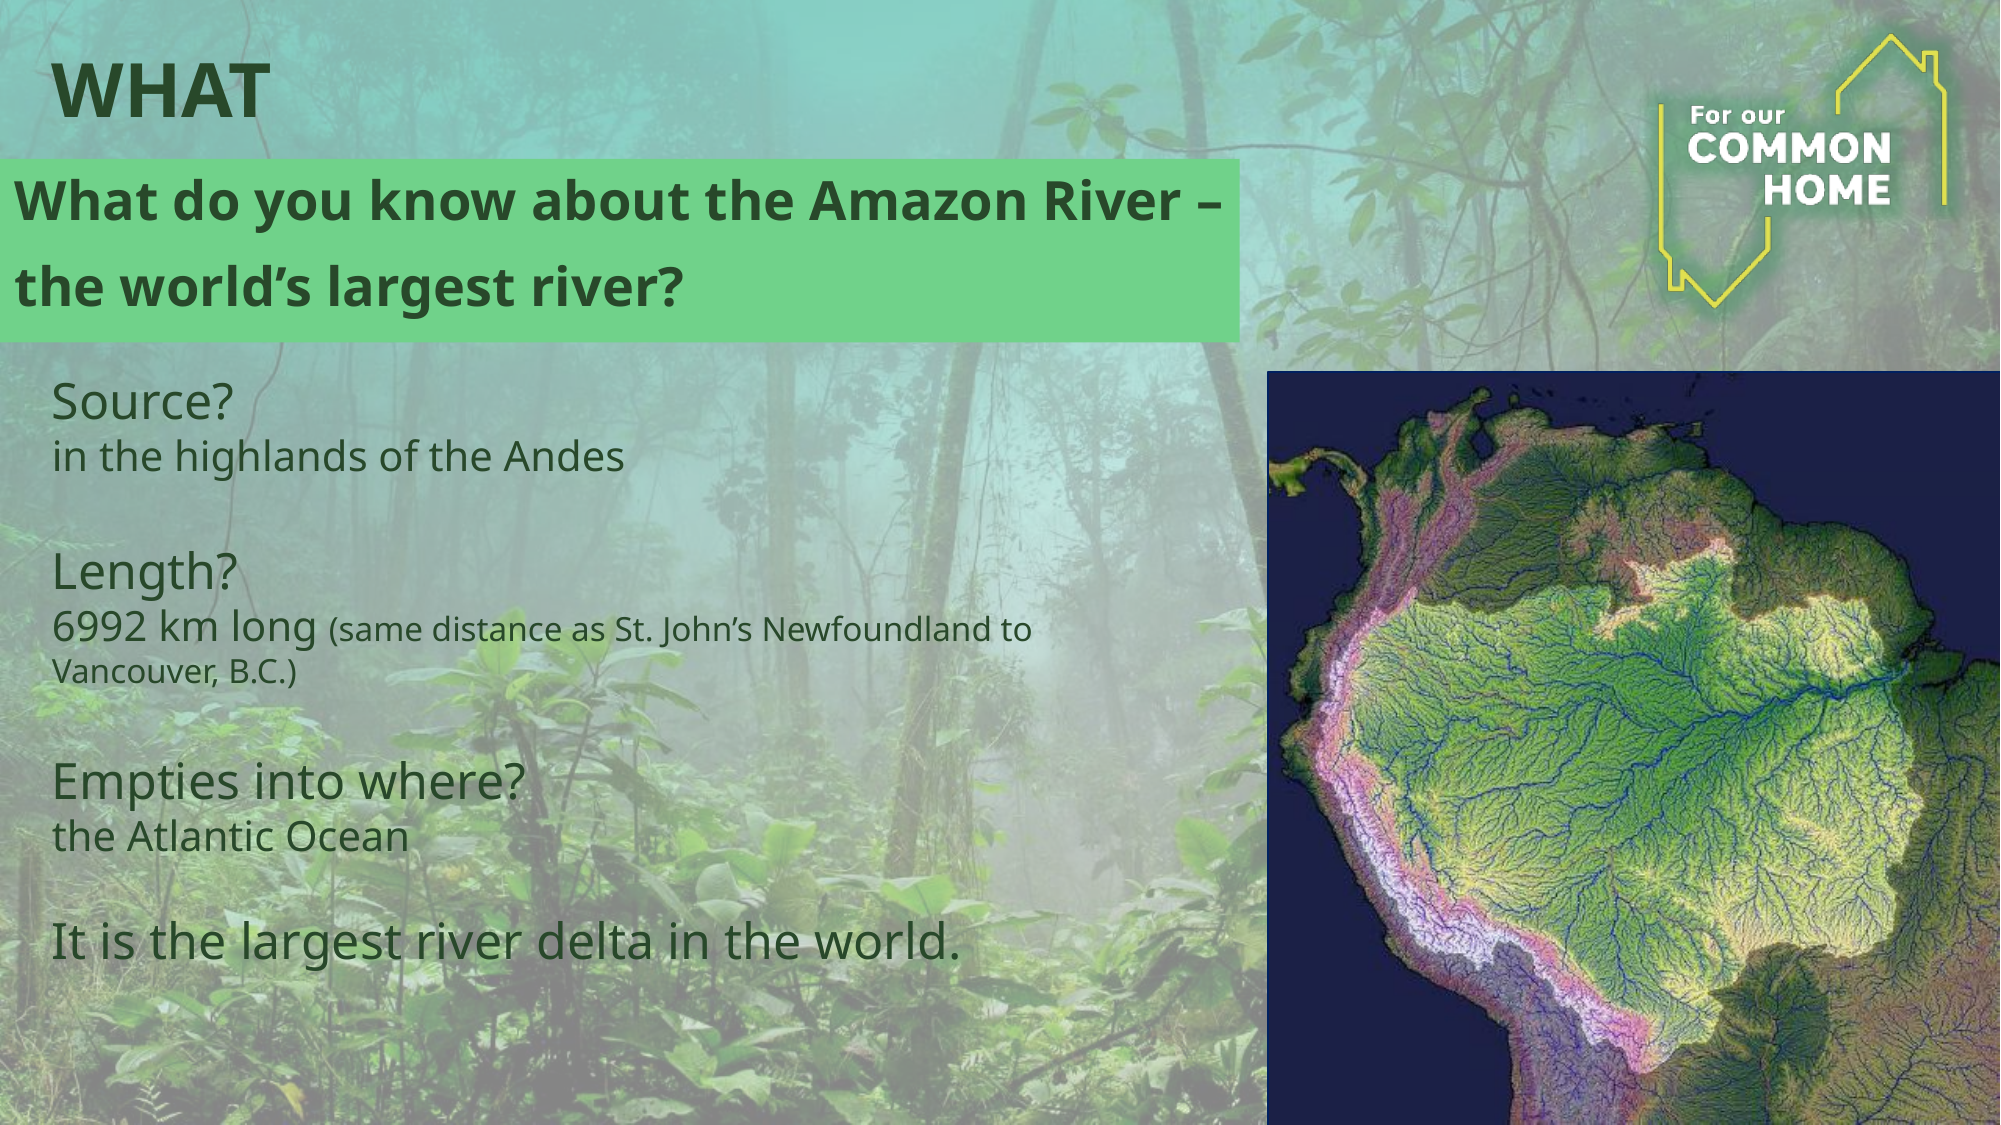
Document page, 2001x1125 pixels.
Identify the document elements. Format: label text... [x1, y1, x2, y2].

picture [1268, 372, 2000, 1125]
picture [1646, 29, 1964, 317]
list What do you know about the Amazon River – the world’s largest river? [0, 158, 1240, 343]
title WHAT [37, 35, 903, 158]
text_box Source? in the highlands of the Andes Length? 6992 km long (same distance as St. John’s Newfoundland to Vancouver, B.C.) Empties into where? the Atlantic Ocean It is the largest river delta in the world. [37, 302, 1181, 1048]
